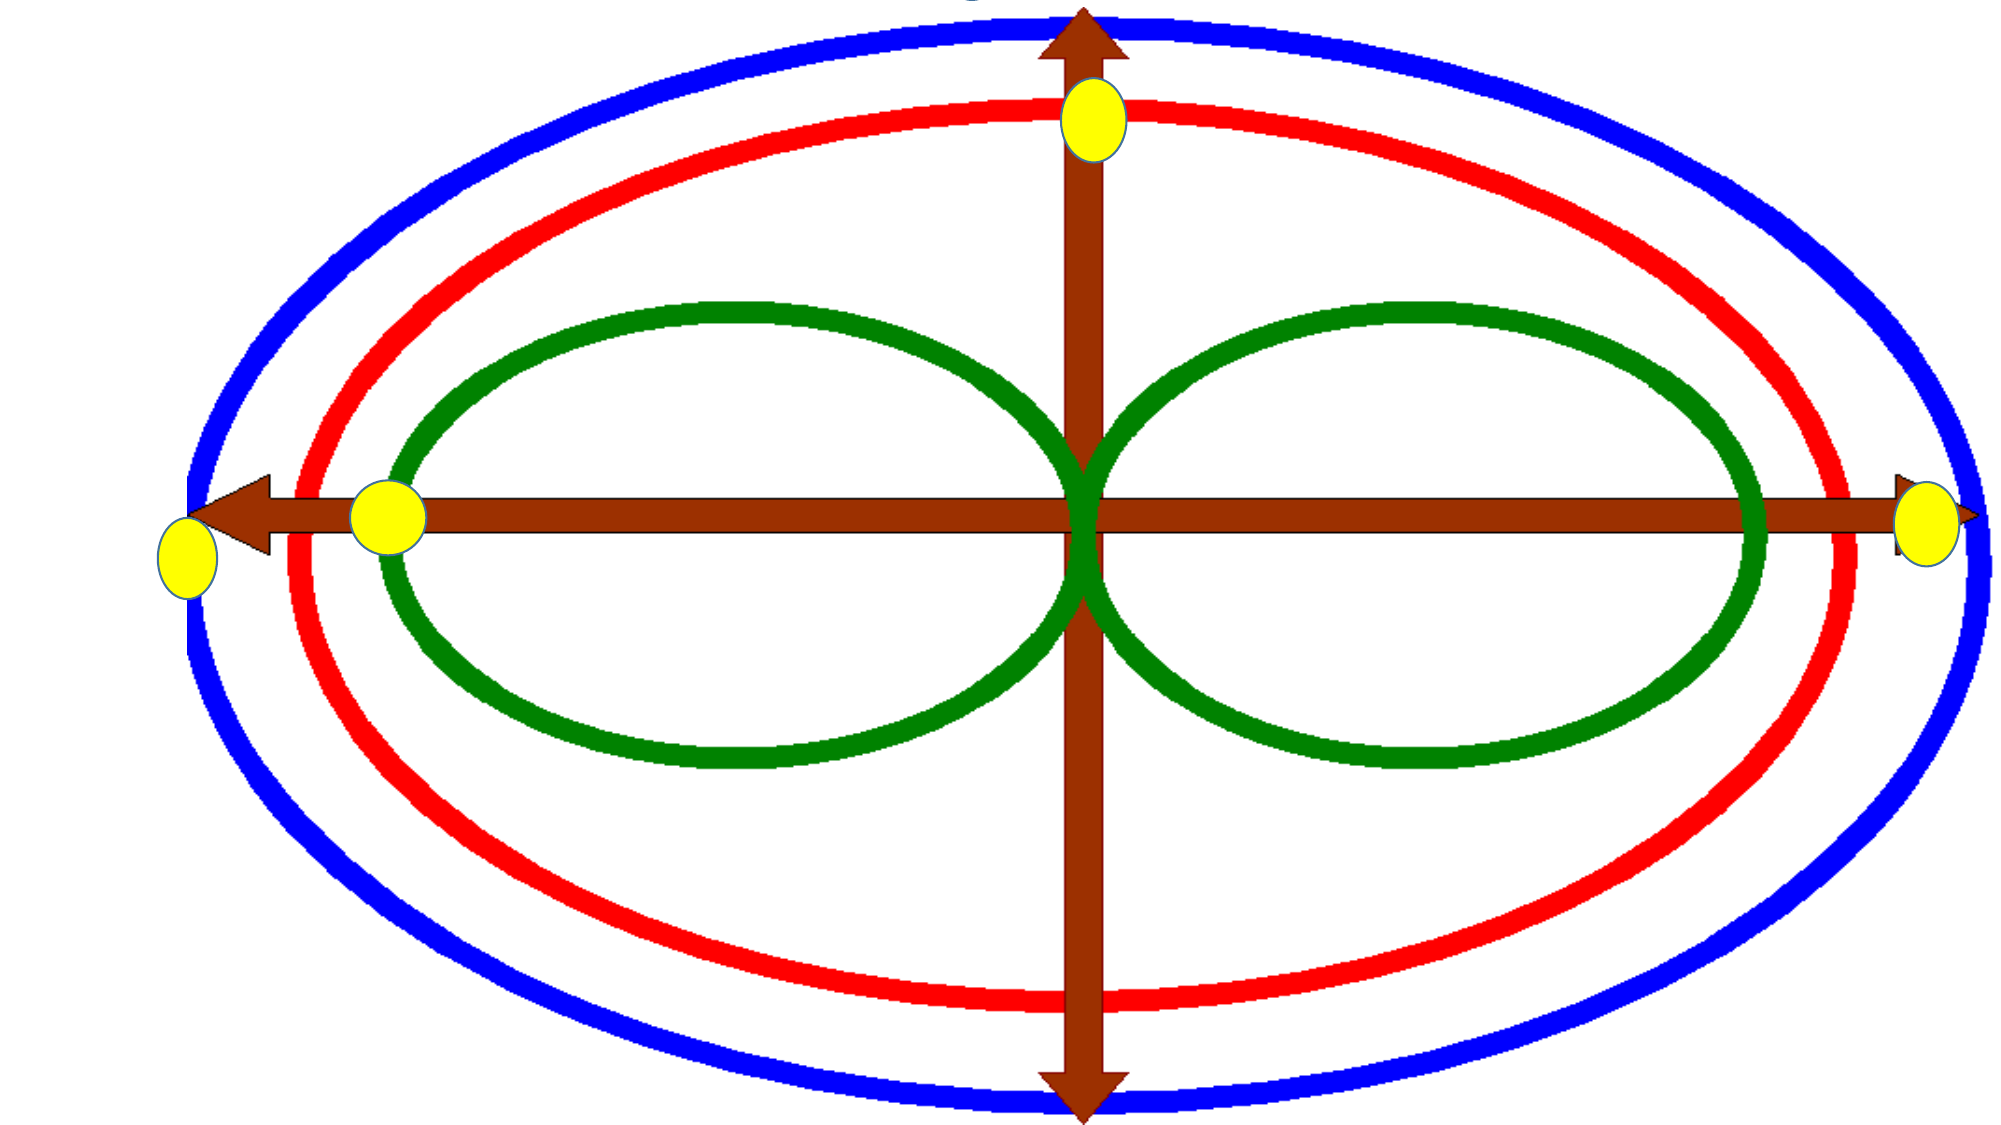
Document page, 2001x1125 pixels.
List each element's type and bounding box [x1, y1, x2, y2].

picture [187, 7, 2000, 1125]
text_box [156, 516, 187, 601]
